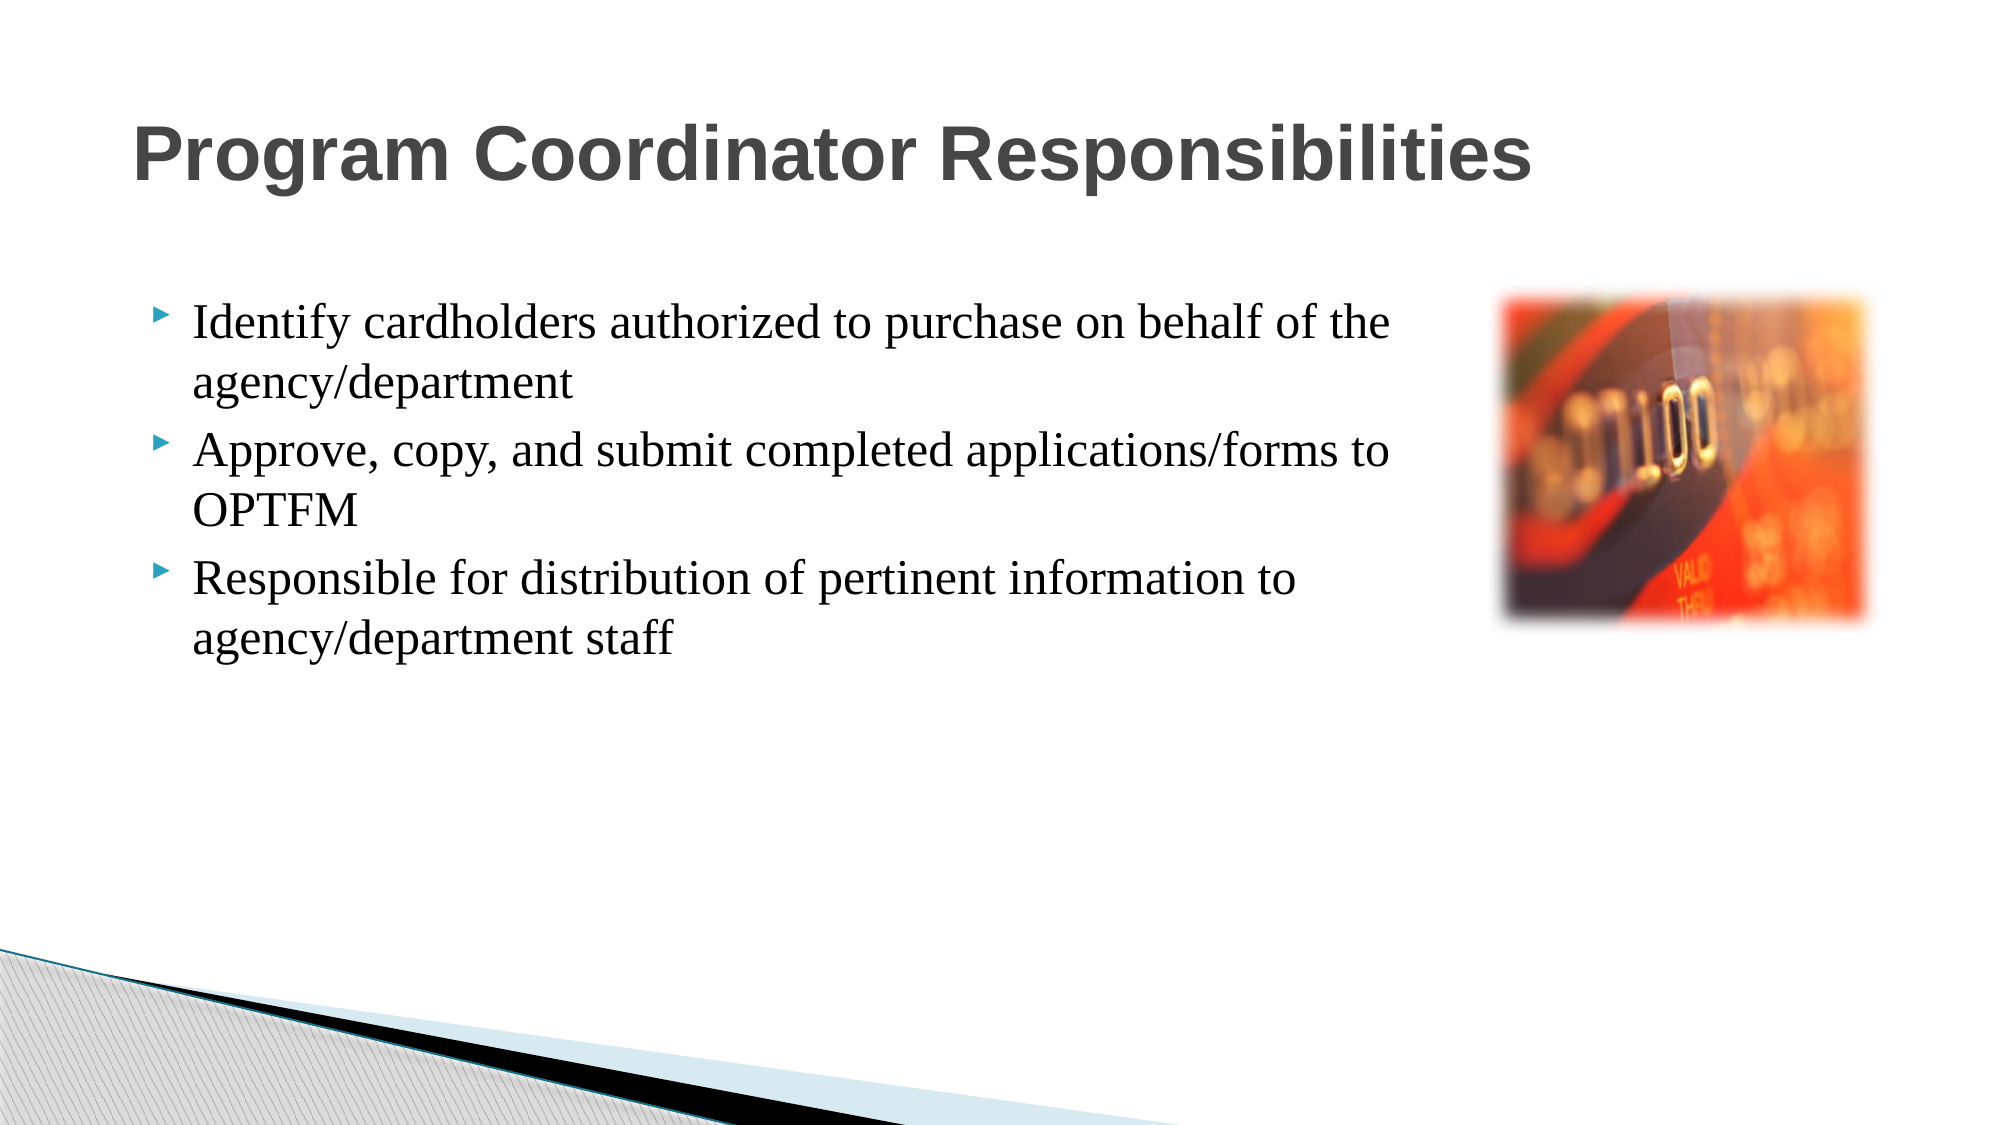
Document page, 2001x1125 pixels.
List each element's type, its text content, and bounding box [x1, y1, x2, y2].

list Identify cardholders authorized to purchase on behalf of the agency/department Approve, copy, and submit completed applications/forms to OPTFM Responsible for distribution of pertinent information to agency/department staff [117, 244, 1518, 963]
title Program Coordinator Responsibilities [117, 55, 1555, 244]
picture [1486, 282, 1883, 637]
